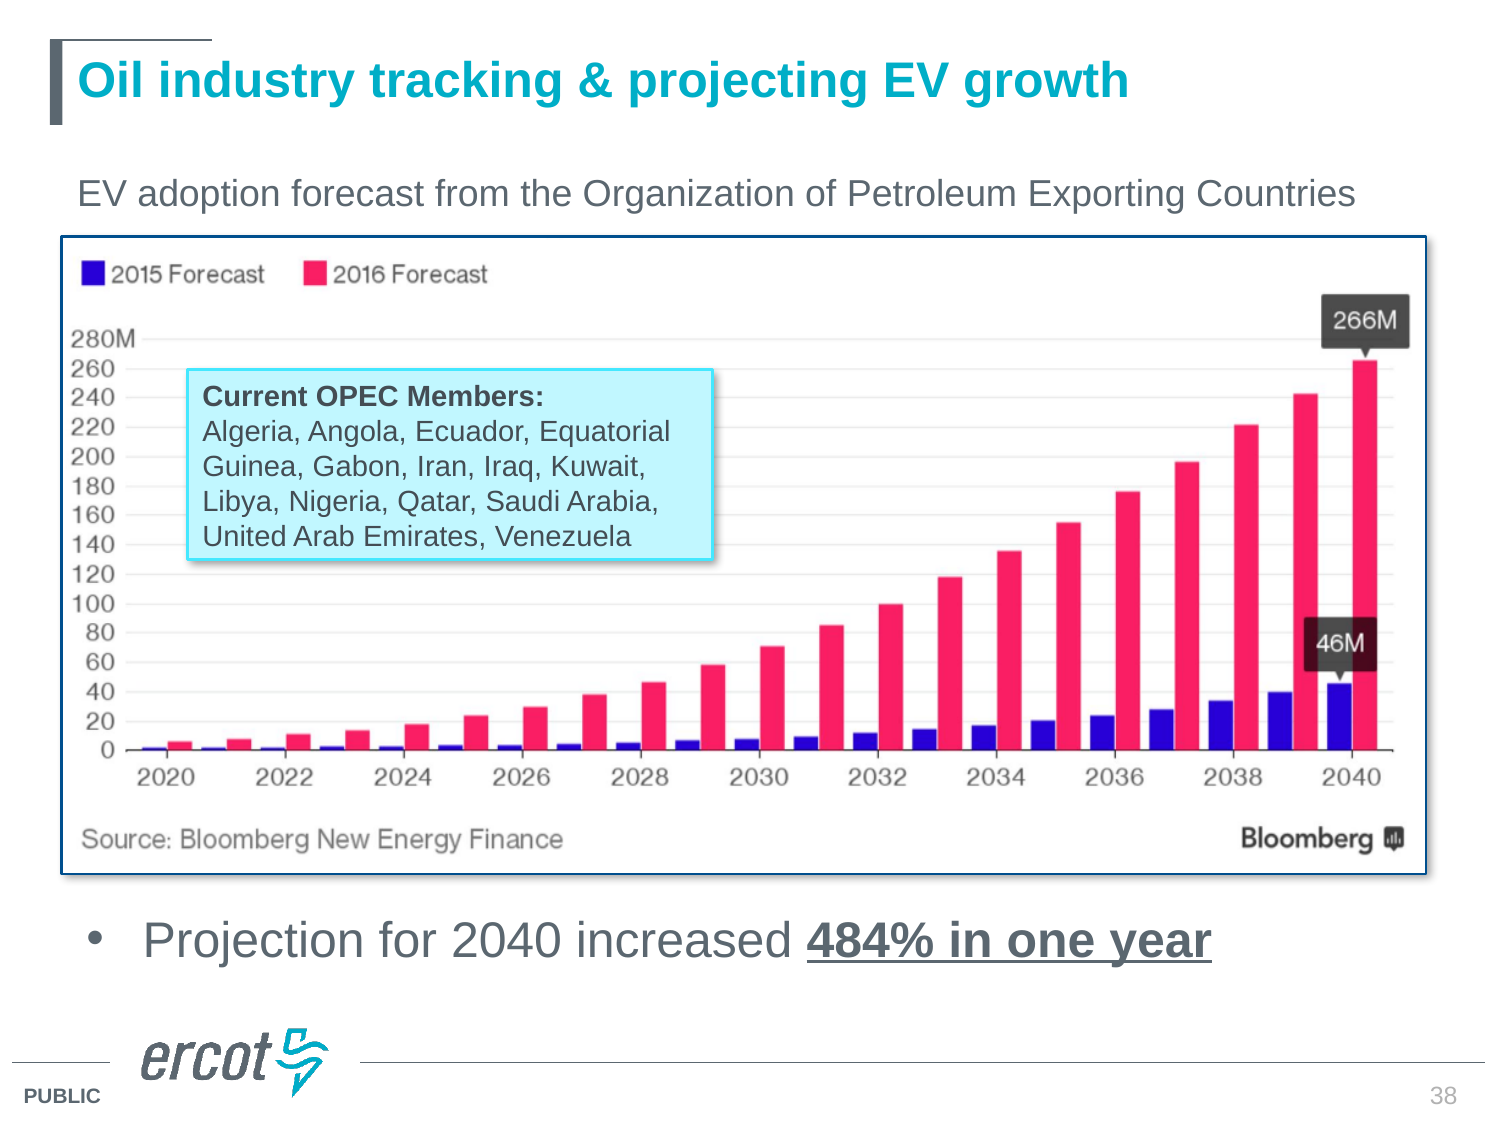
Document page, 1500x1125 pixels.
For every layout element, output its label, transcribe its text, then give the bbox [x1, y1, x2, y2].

picture [137, 1024, 332, 1100]
picture [62, 237, 1426, 873]
list Projection for 2040 increased 484% in one year [71, 900, 1400, 981]
text_box EV adoption forecast from the Organization of Petroleum Exporting Countries [62, 161, 1416, 236]
title Oil industry tracking & projecting EV growth [62, 39, 1450, 125]
slide_number 38 [1400, 1076, 1488, 1113]
